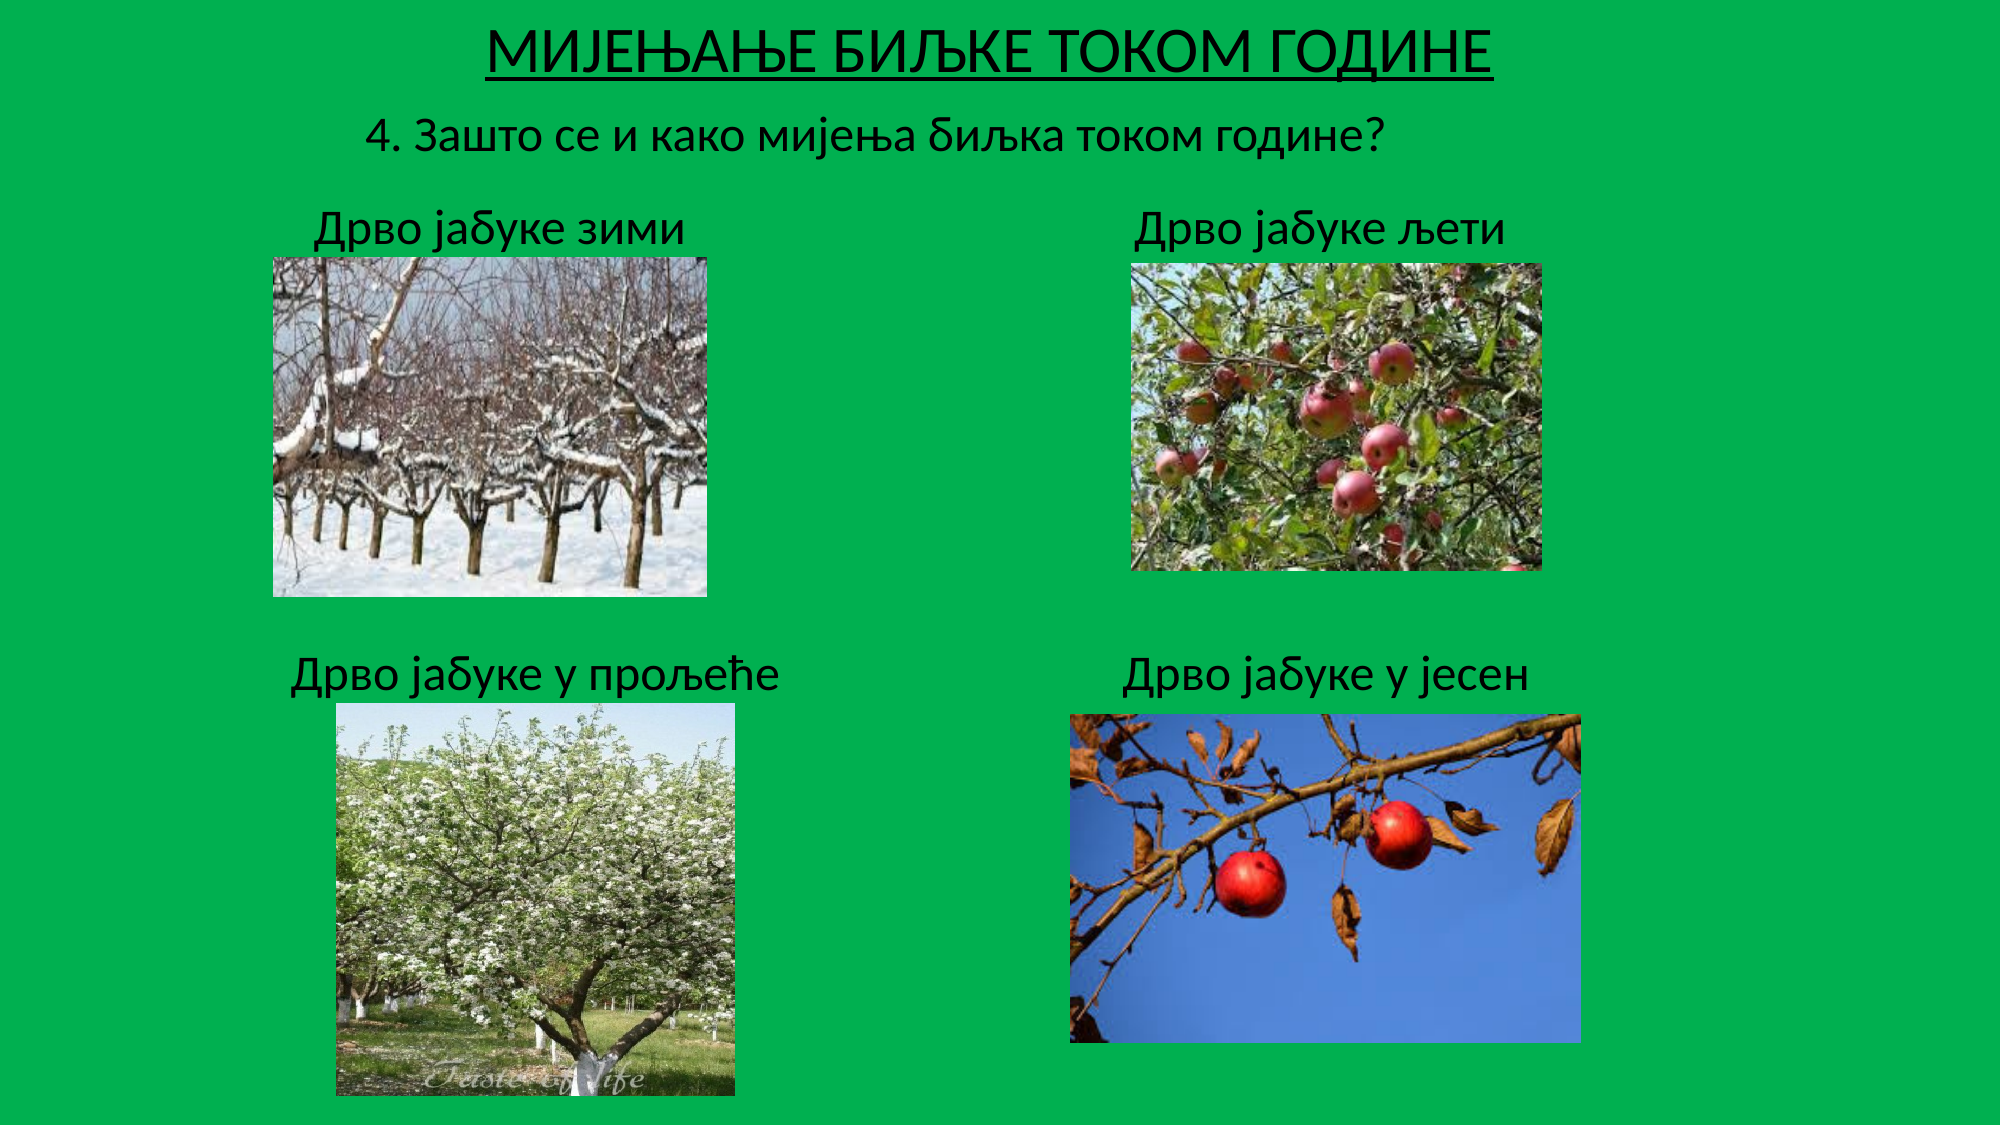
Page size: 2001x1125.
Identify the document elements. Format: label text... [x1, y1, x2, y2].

text_box Дрво јабуке у јесен [1107, 632, 1546, 708]
text_box Дрво јабуке зими [298, 187, 702, 256]
picture [336, 703, 736, 1096]
text_box 4. Зашто се и како мијења биљка током године? [350, 93, 1422, 169]
picture [1131, 263, 1543, 571]
text_box Дрво јабуке у прољеће [275, 632, 796, 708]
picture [273, 257, 708, 598]
text_box Дрво јабуке љети [1119, 187, 1522, 263]
title МИЈЕЊАЊЕ БИЉКЕ ТОКОМ ГОДИНЕ [308, 0, 1671, 94]
picture [1070, 714, 1581, 1044]
